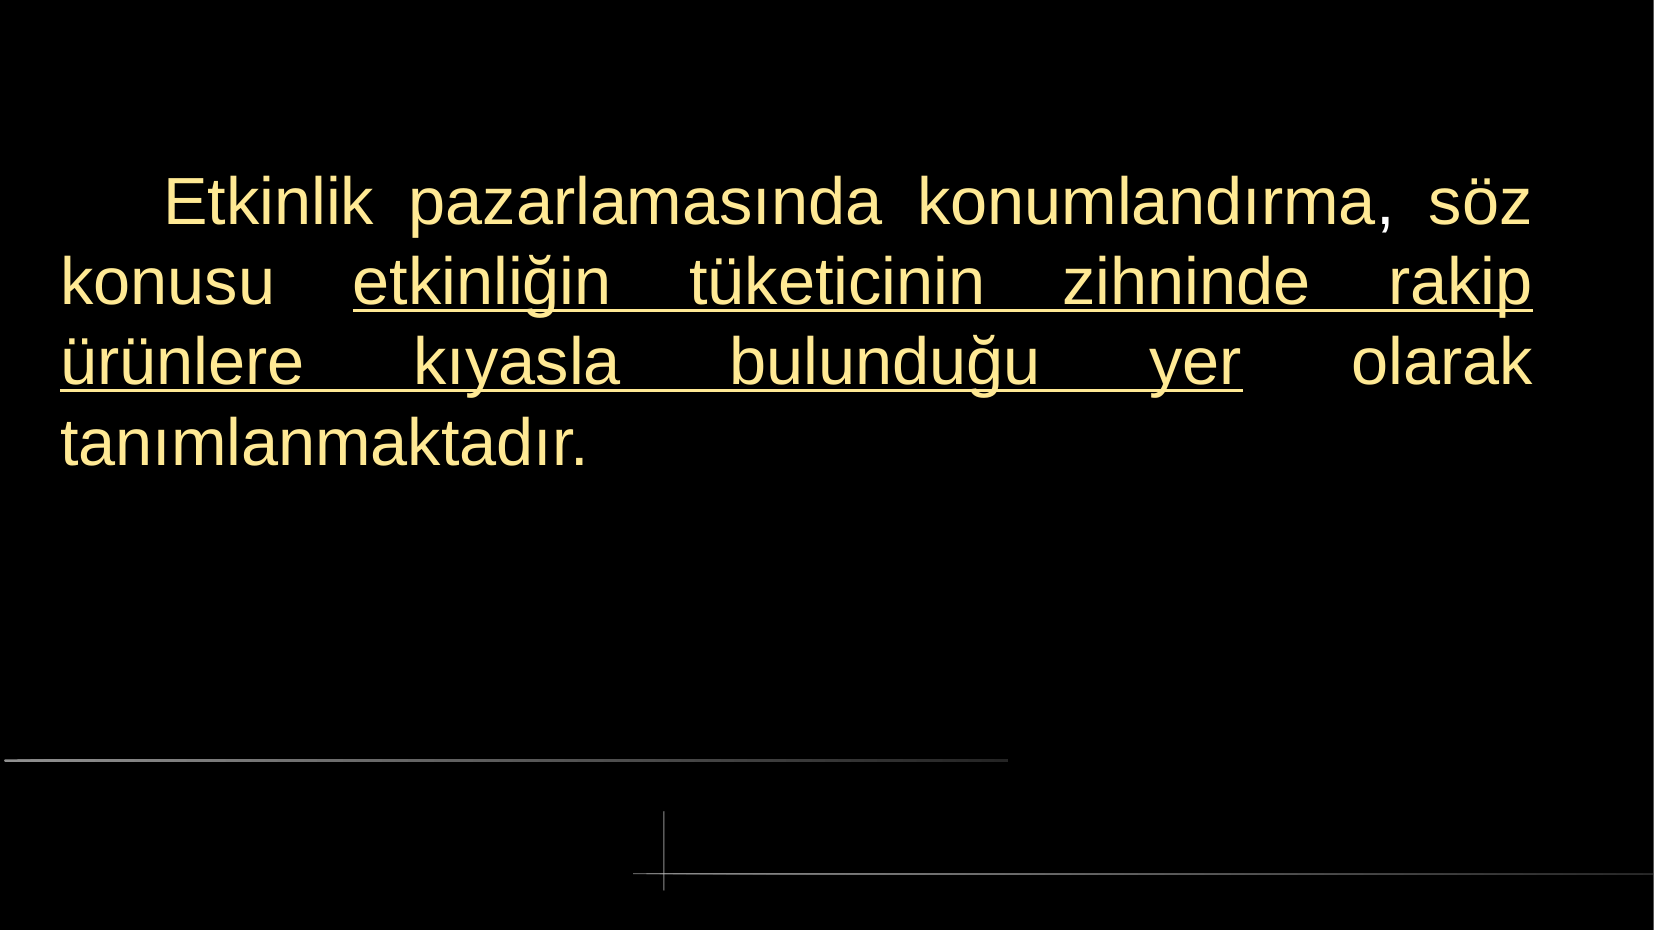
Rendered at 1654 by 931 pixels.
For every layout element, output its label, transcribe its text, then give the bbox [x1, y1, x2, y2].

list Etkinlik pazarlamasında konumlandırma, söz konusu etkinliğin tüketicinin zihninde rakip ürünlere kıyasla bulunduğu yer olarak tanımlanmaktadır. [60, 48, 1533, 866]
